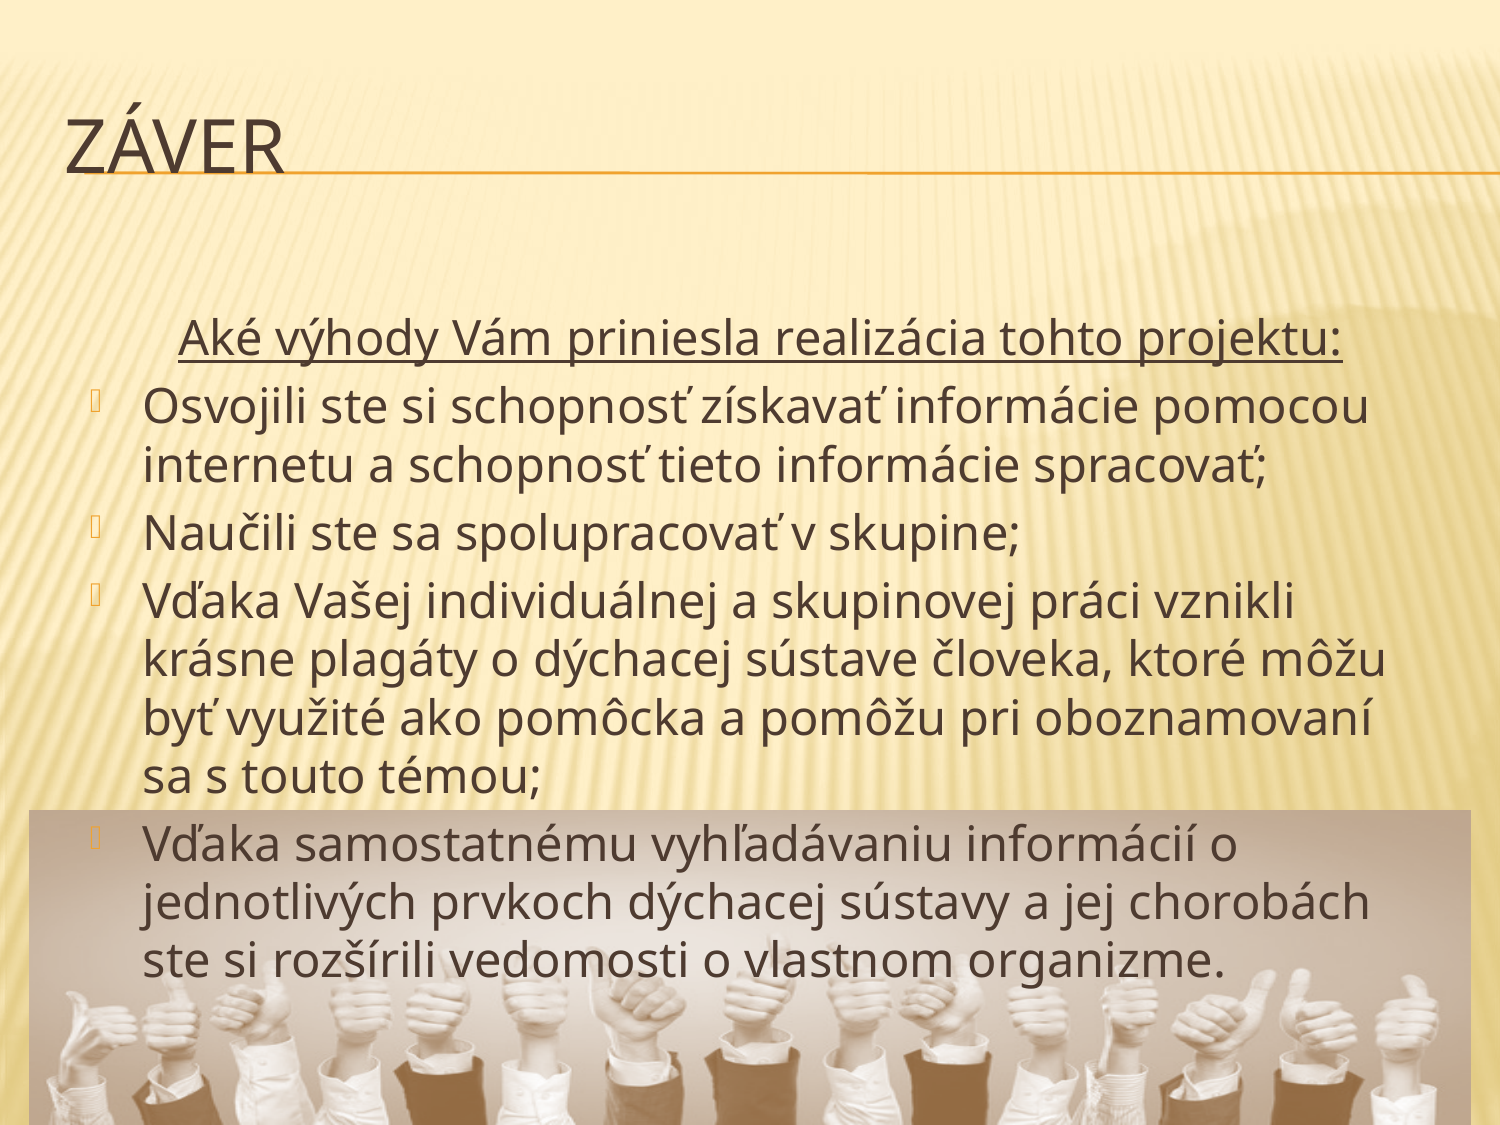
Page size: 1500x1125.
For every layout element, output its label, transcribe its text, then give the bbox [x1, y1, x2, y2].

list Aké výhody Vám priniesla realizácia tohto projektu: Osvojili ste si schopnosť získavať informácie pomocou internetu a schopnosť tieto informácie spracovať; Naučili ste sa spolupracovať v skupine; Vďaka Vašej individuálnej a skupinovej práci vznikli krásne plagáty o dýchacej sústave človeka, ktoré môžu byť využité ako pomôcka a pomôžu pri oboznamovaní sa s touto témou; Vďaka samostatnému vyhľadávaniu informácií o jednotlivých prvkoch dýchacej sústavy a jej chorobách ste si rozšírili vedomosti o vlastnom organizme. [75, 231, 1436, 808]
picture [29, 810, 1471, 1125]
title ZÁVER [50, 75, 1475, 213]
